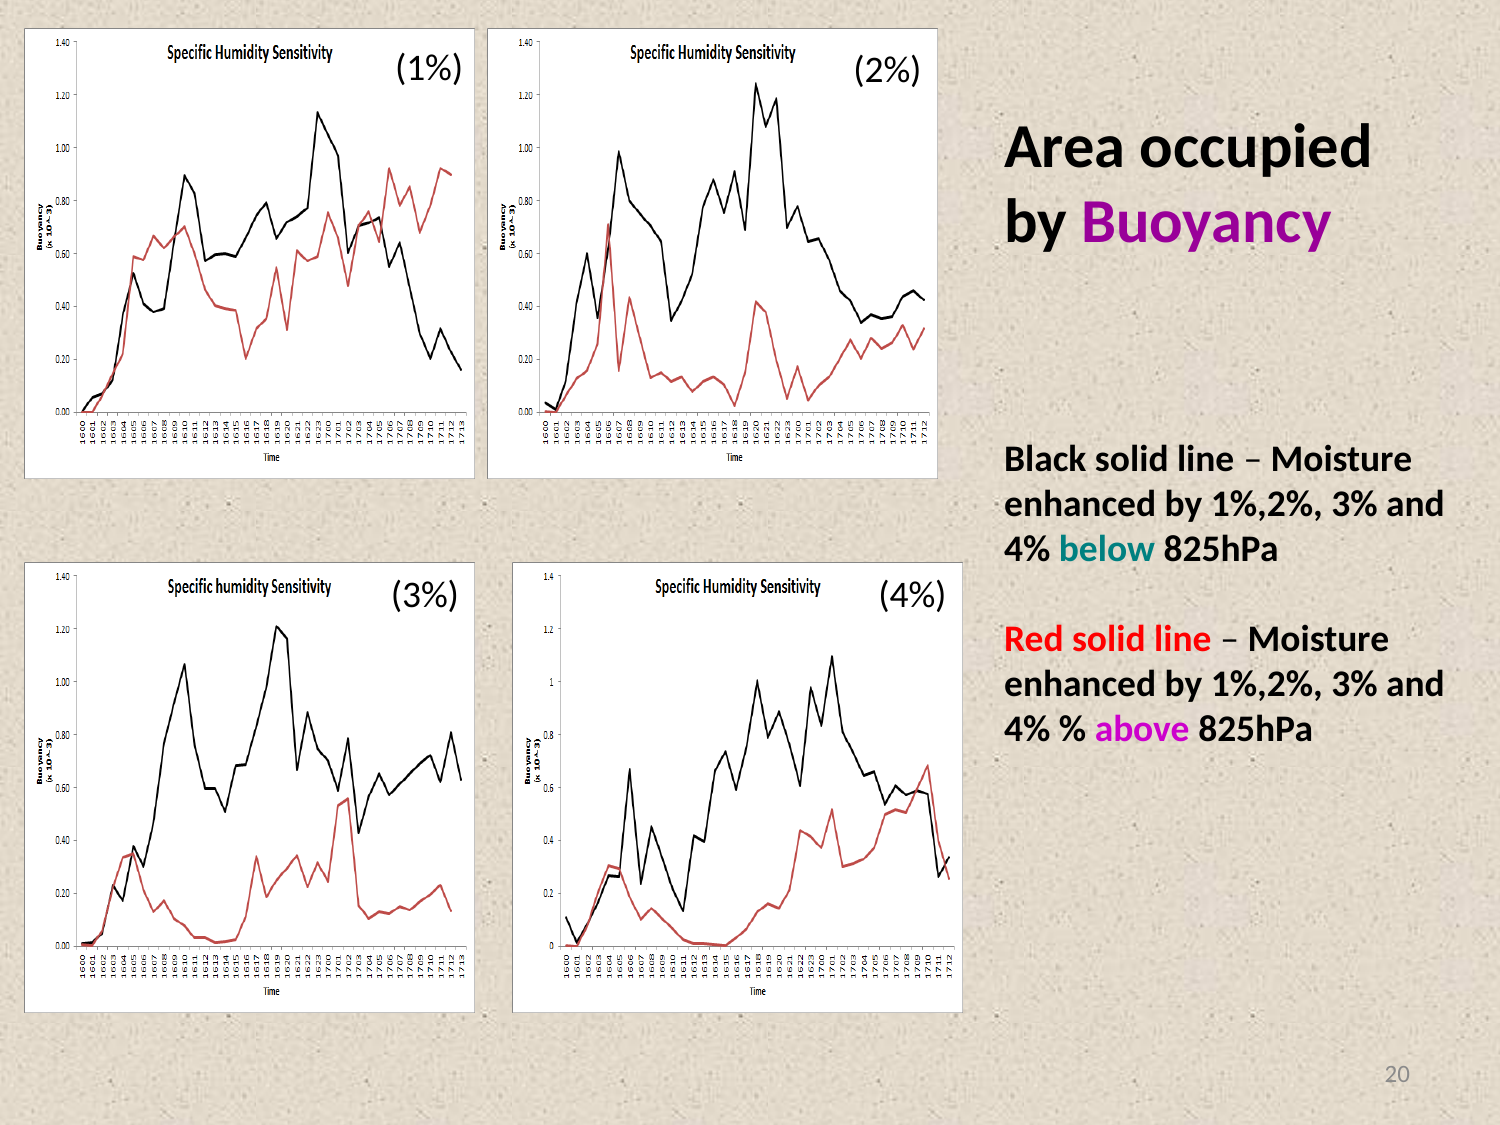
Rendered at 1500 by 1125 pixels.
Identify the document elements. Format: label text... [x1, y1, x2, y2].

text_box Area occupied by Buoyancy [989, 98, 1403, 263]
text_box Black solid line – Moisture enhanced by 1%,2%, 3% and 4% below 825hPa Red solid line – Moisture enhanced by 1%,2%, 3% and 4% % above 825hPa [989, 426, 1490, 757]
slide_number 20 [1074, 1042, 1425, 1103]
picture [0, 0, 1500, 1125]
